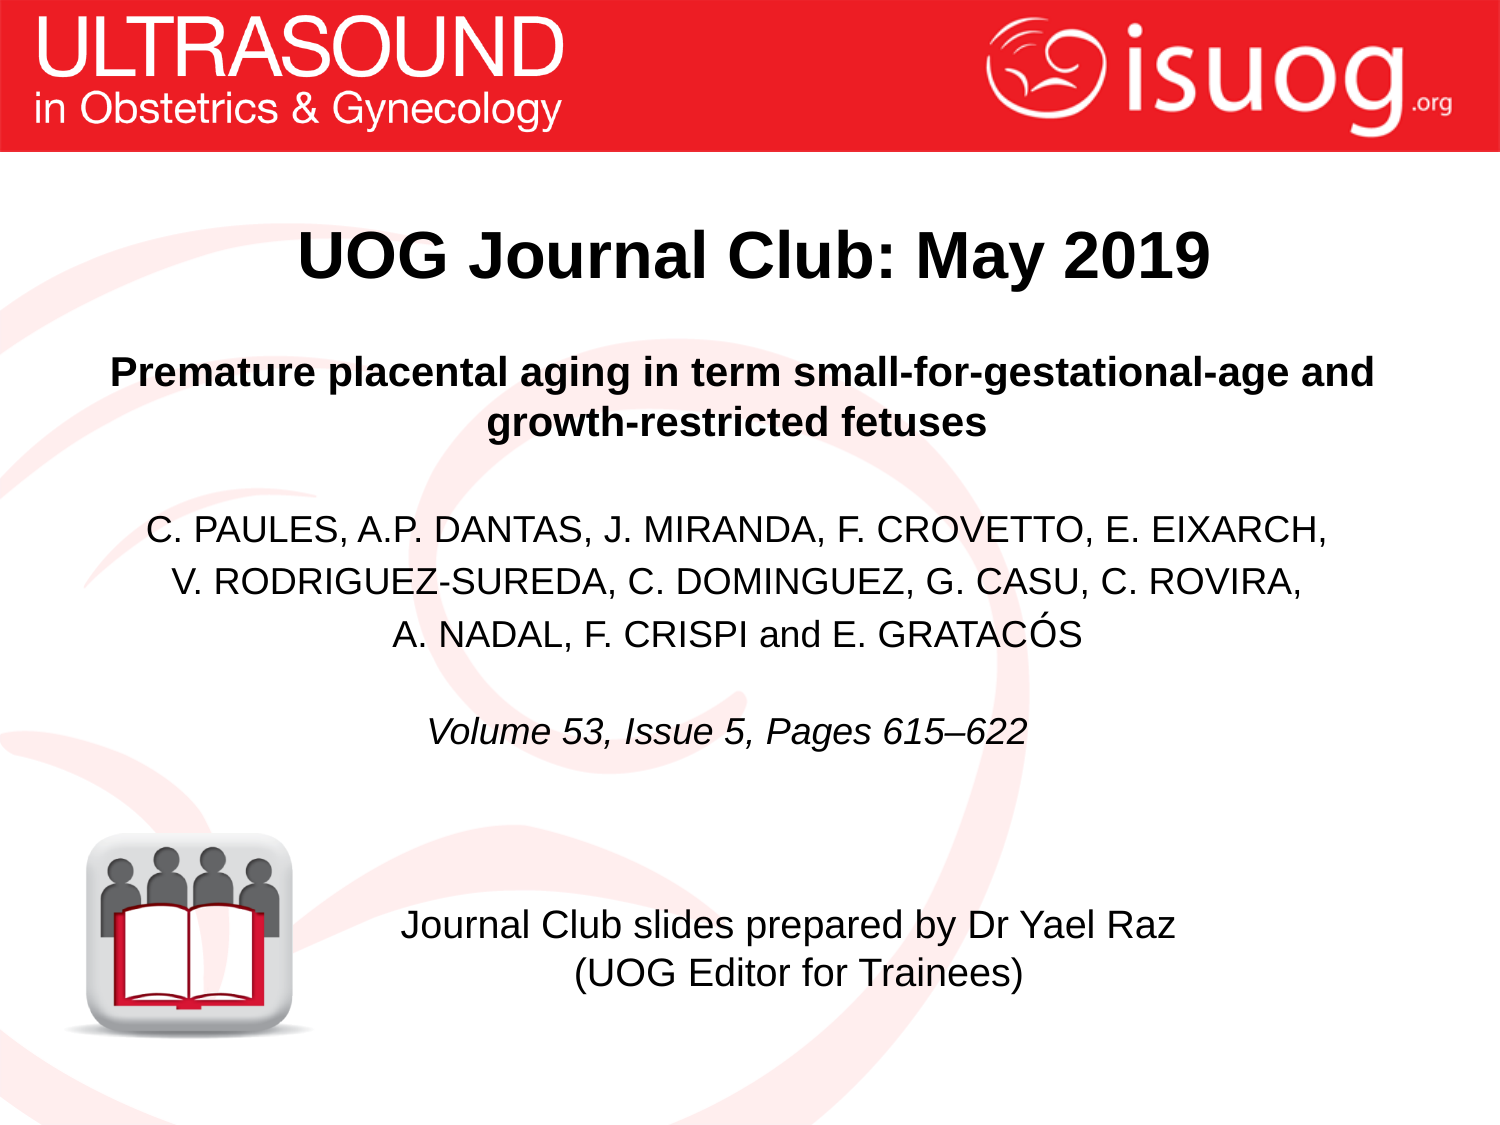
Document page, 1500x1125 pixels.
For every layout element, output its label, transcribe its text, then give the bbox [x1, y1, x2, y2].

text_box Journal Club slides prepared by Dr Yael Raz (UOG Editor for Trainees) [385, 891, 1213, 1002]
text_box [0, 0, 1500, 152]
picture [0, 152, 1500, 1125]
text_box UOG Journal Club: May 2019 [37, 204, 1473, 299]
text_box Premature placental aging in term small-for-gestational-age and growth-restricted fetuses C. PAULES, A.P. DANTAS, J. MIRANDA, F. CROVETTO, E. EIXARCH, V. RODRIGUEZ-SUREDA, C. DOMINGUEZ, G. CASU, C. ROVIRA, A. NADAL, F. CRISPI and E. GRATACÓS Volume 53, Issue 5, Pages 615–622 [61, 337, 1424, 760]
